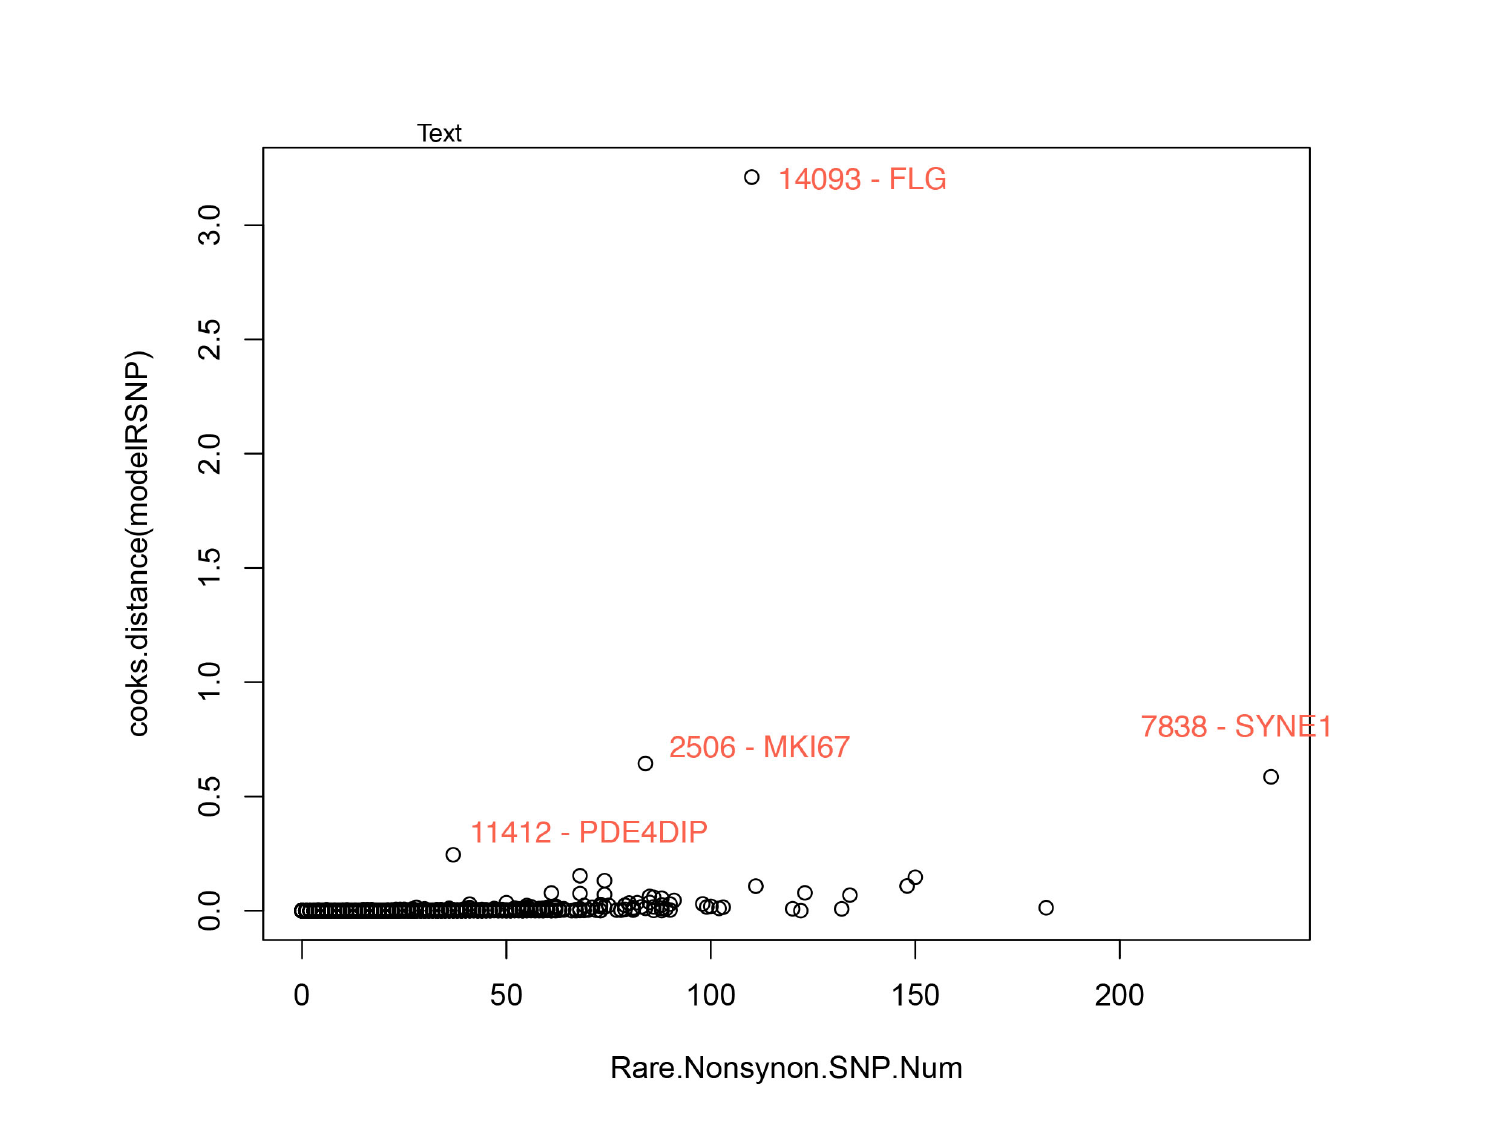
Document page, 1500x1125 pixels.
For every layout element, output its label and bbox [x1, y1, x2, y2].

picture [114, 0, 1385, 1125]
